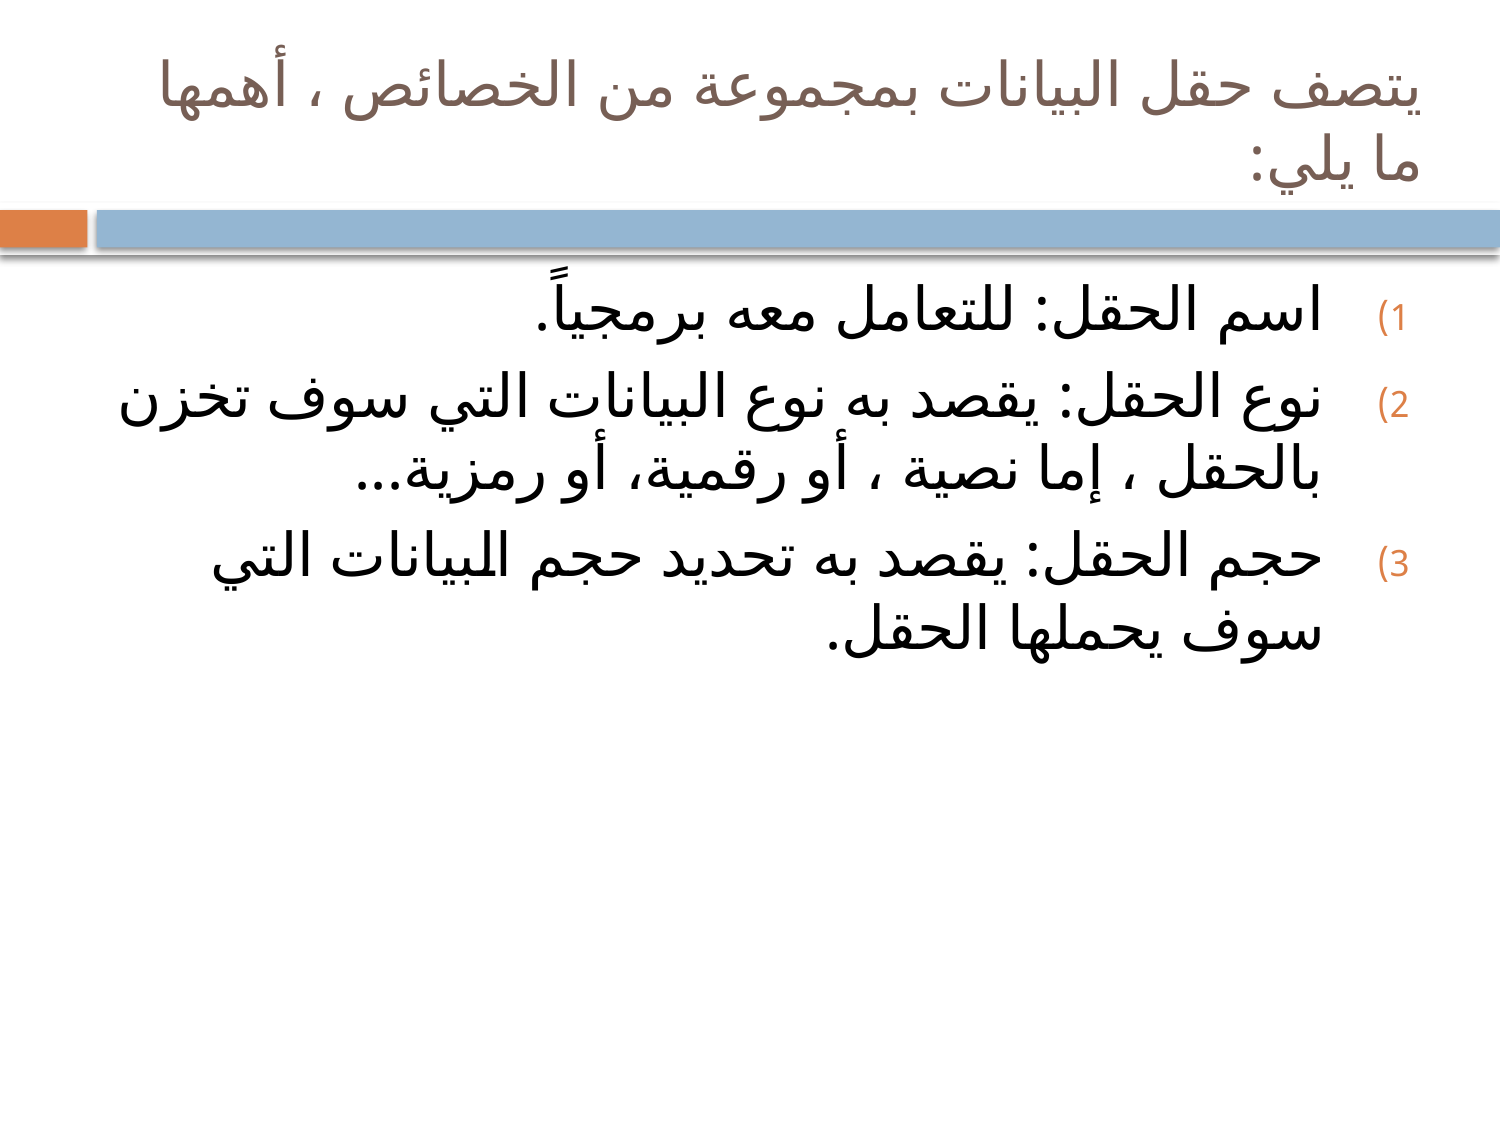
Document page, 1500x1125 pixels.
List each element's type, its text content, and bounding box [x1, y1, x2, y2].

list اسم الحقل: للتعامل معه برمجياً. نوع الحقل: يقصد به نوع البيانات التي سوف تخزن بالحقل ، إما نصية ، أو رقمية، أو رمزية... حجم الحقل: يقصد به تحديد حجم البيانات التي سوف يحملها الحقل. [100, 262, 1438, 1000]
title يتصف حقل البيانات بمجموعة من الخصائص ، أهمها ما يلي: [100, 37, 1438, 200]
